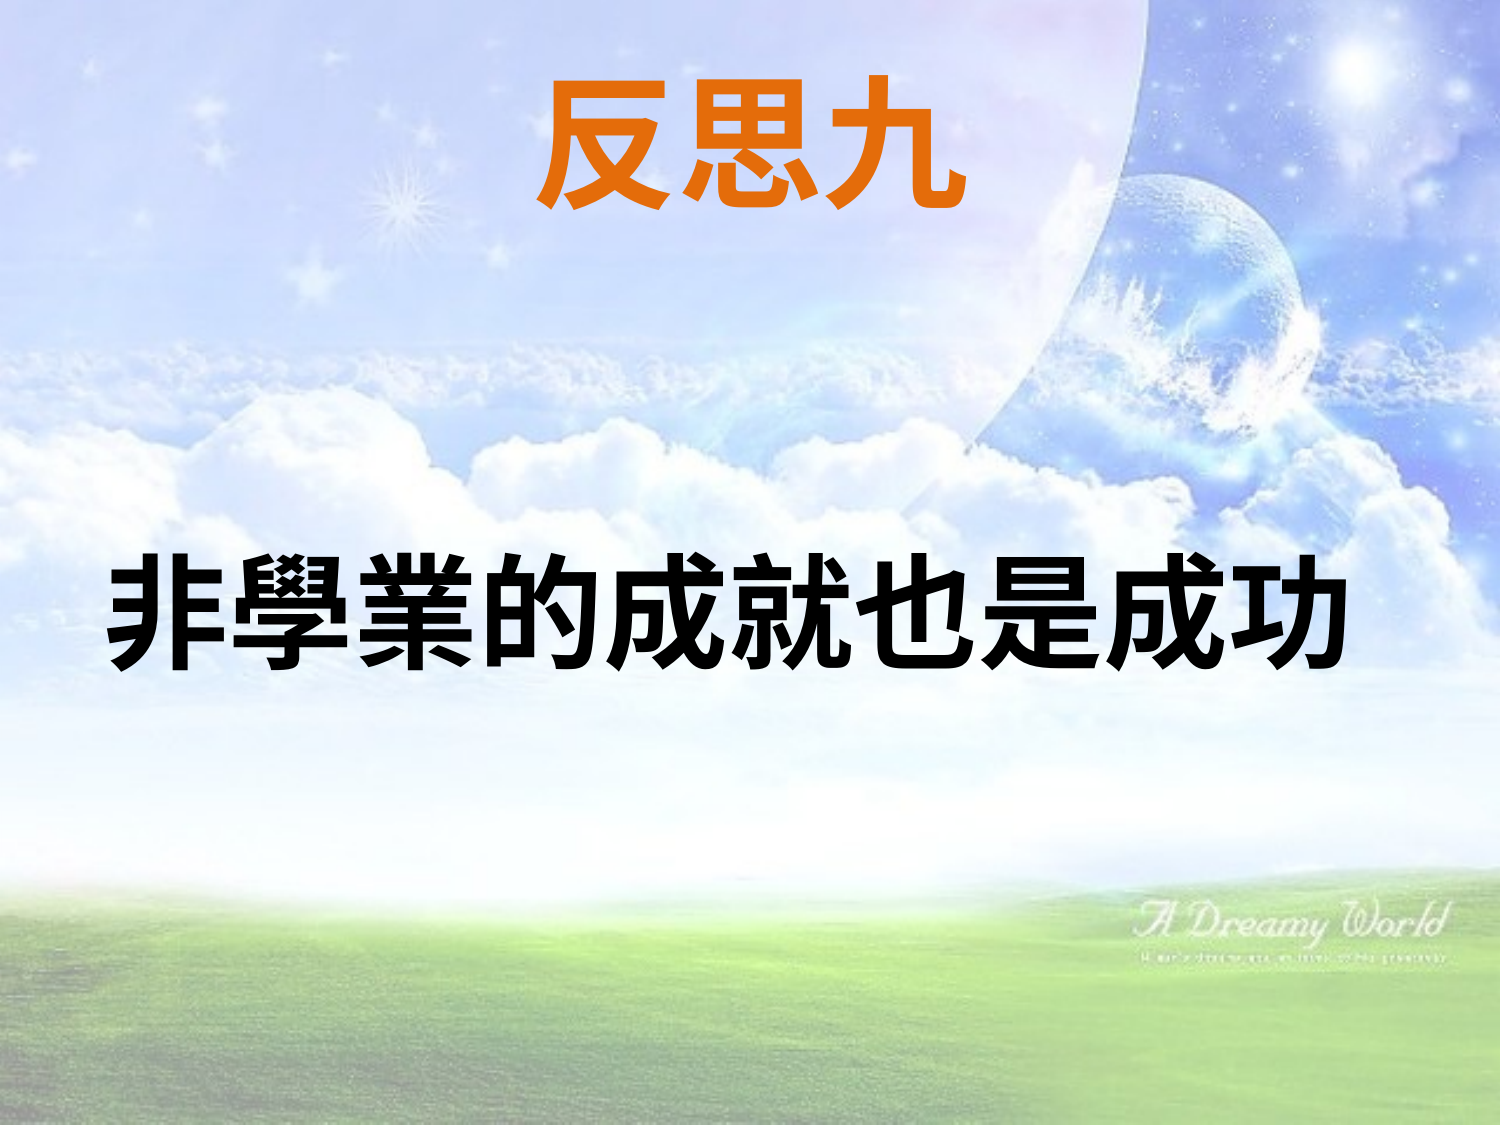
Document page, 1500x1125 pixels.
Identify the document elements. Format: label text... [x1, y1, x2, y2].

title 反思九 [75, 45, 1425, 233]
list 非學業的成就也是成功 [88, 527, 1439, 674]
picture [0, 0, 1500, 1125]
